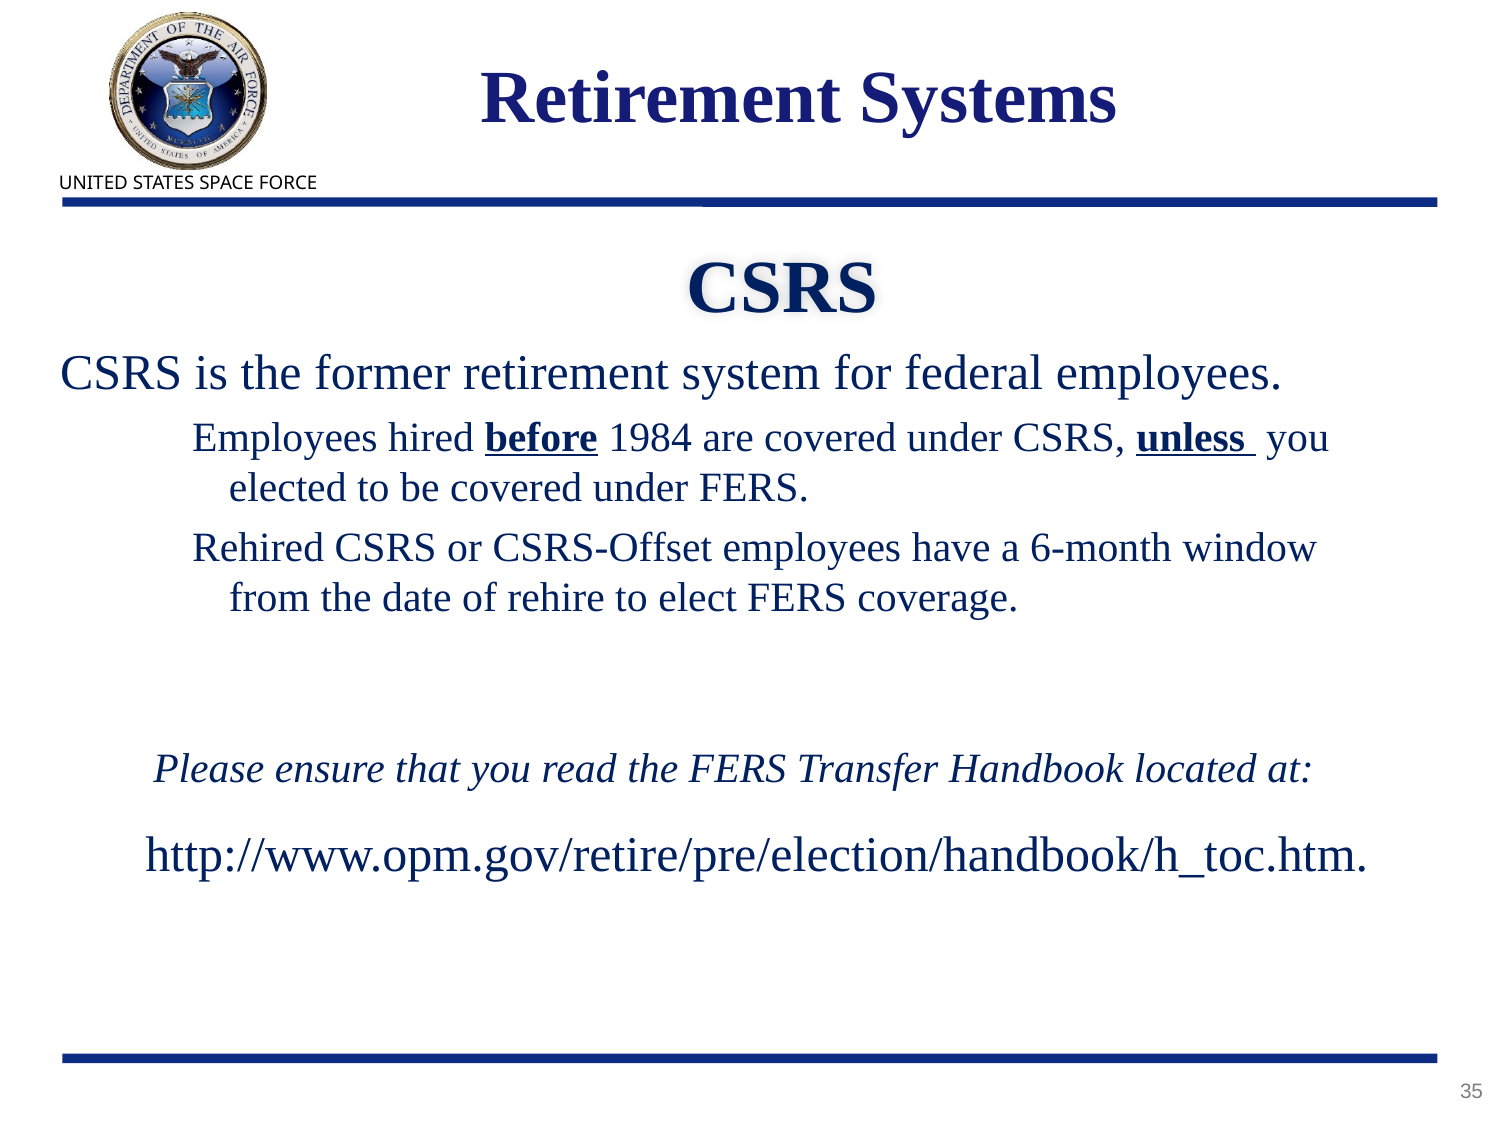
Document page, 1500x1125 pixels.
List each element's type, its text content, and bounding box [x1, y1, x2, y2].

text_box CSRS [0, 230, 1500, 405]
picture [109, 12, 267, 170]
list CSRS is the former retirement system for federal employees. Employees hired before 1984 are covered under CSRS, unless you elected to be covered under FERS. Rehired CSRS or CSRS-Offset employees have a 6-month window from the date of rehire to elect FERS coverage. Please ensure that you read the FERS Transfer Handbook located at: http://www.opm.gov/retire/pre/election/handbook/h_toc.htm. [45, 412, 1423, 1025]
title Retirement Systems [161, 45, 1437, 141]
slide_number 35 [1310, 1070, 1499, 1121]
